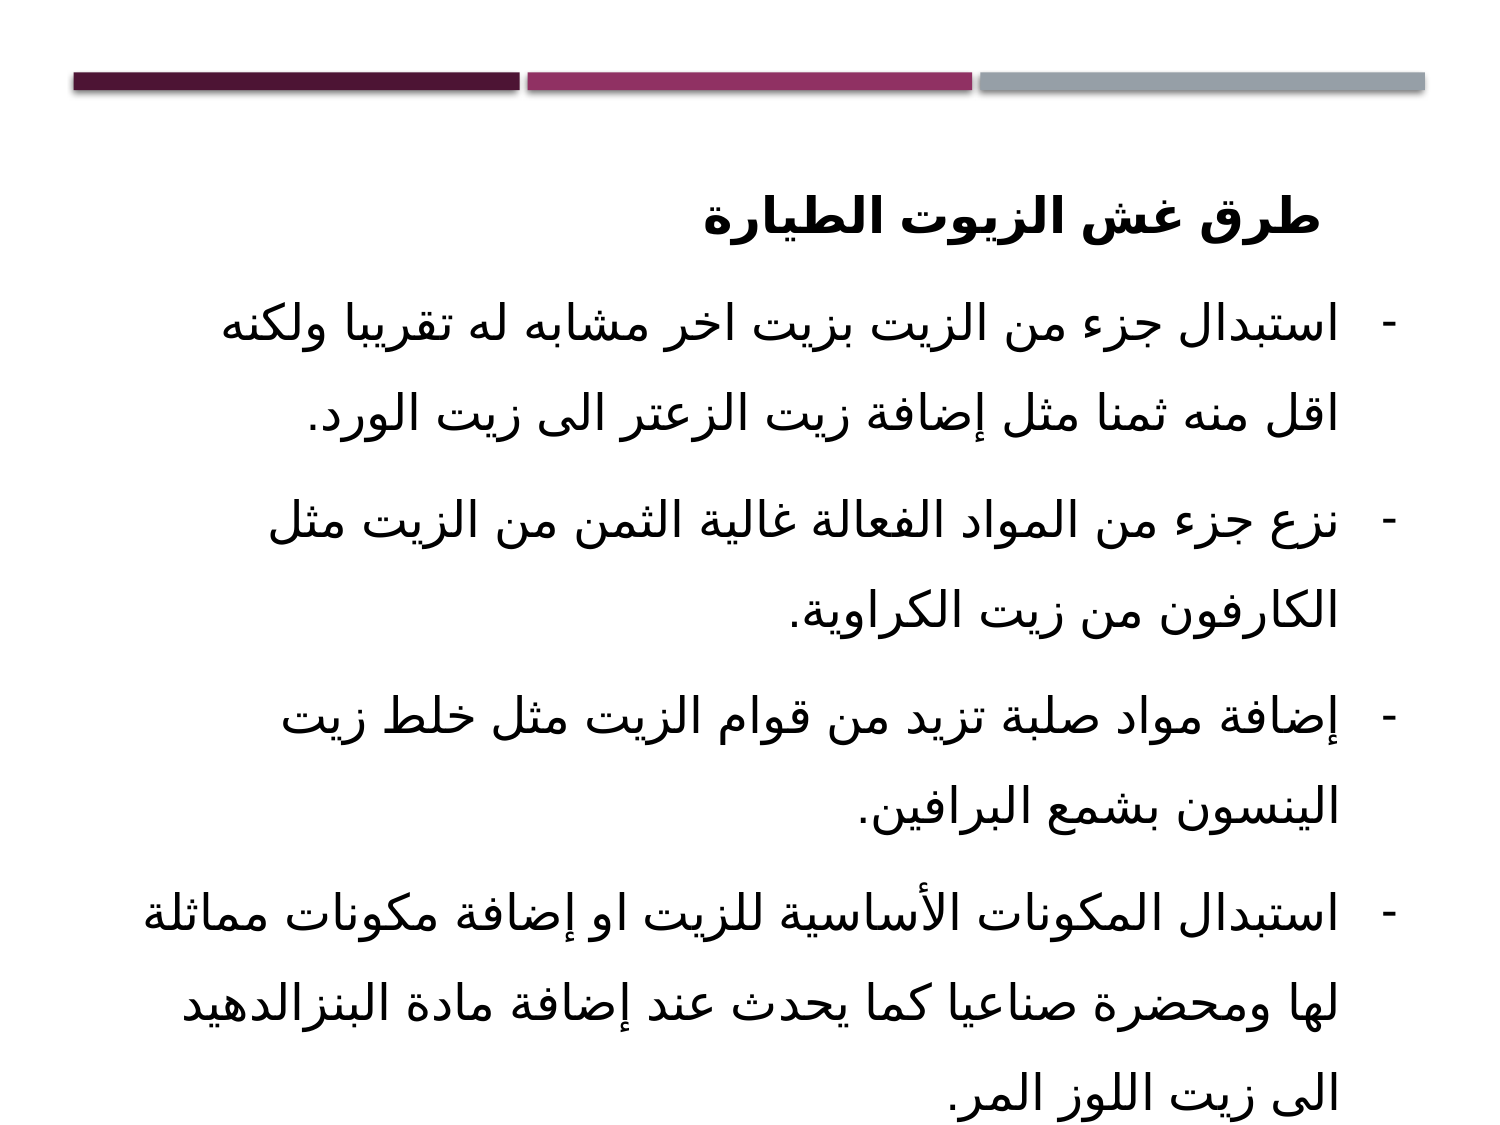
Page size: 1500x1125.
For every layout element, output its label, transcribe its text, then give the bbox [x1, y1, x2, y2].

text_box طرق غش الزيوت الطيارة استبدال جزء من الزيت بزيت اخر مشابه له تقريبا ولكنه اقل منه ثمنا مثل إضافة زيت الزعتر الى زيت الورد. نزع جزء من المواد الفعالة غالية الثمن من الزيت مثل الكارفون من زيت الكراوية. إضافة مواد صلبة تزيد من قوام الزيت مثل خلط زيت الينسون بشمع البرافين. استبدال المكونات الأساسية للزيت او إضافة مكونات مماثلة لها ومحضرة صناعيا كما يحدث عند إضافة مادة البنزالدهيد الى زيت اللوز المر. [124, 35, 1413, 1125]
